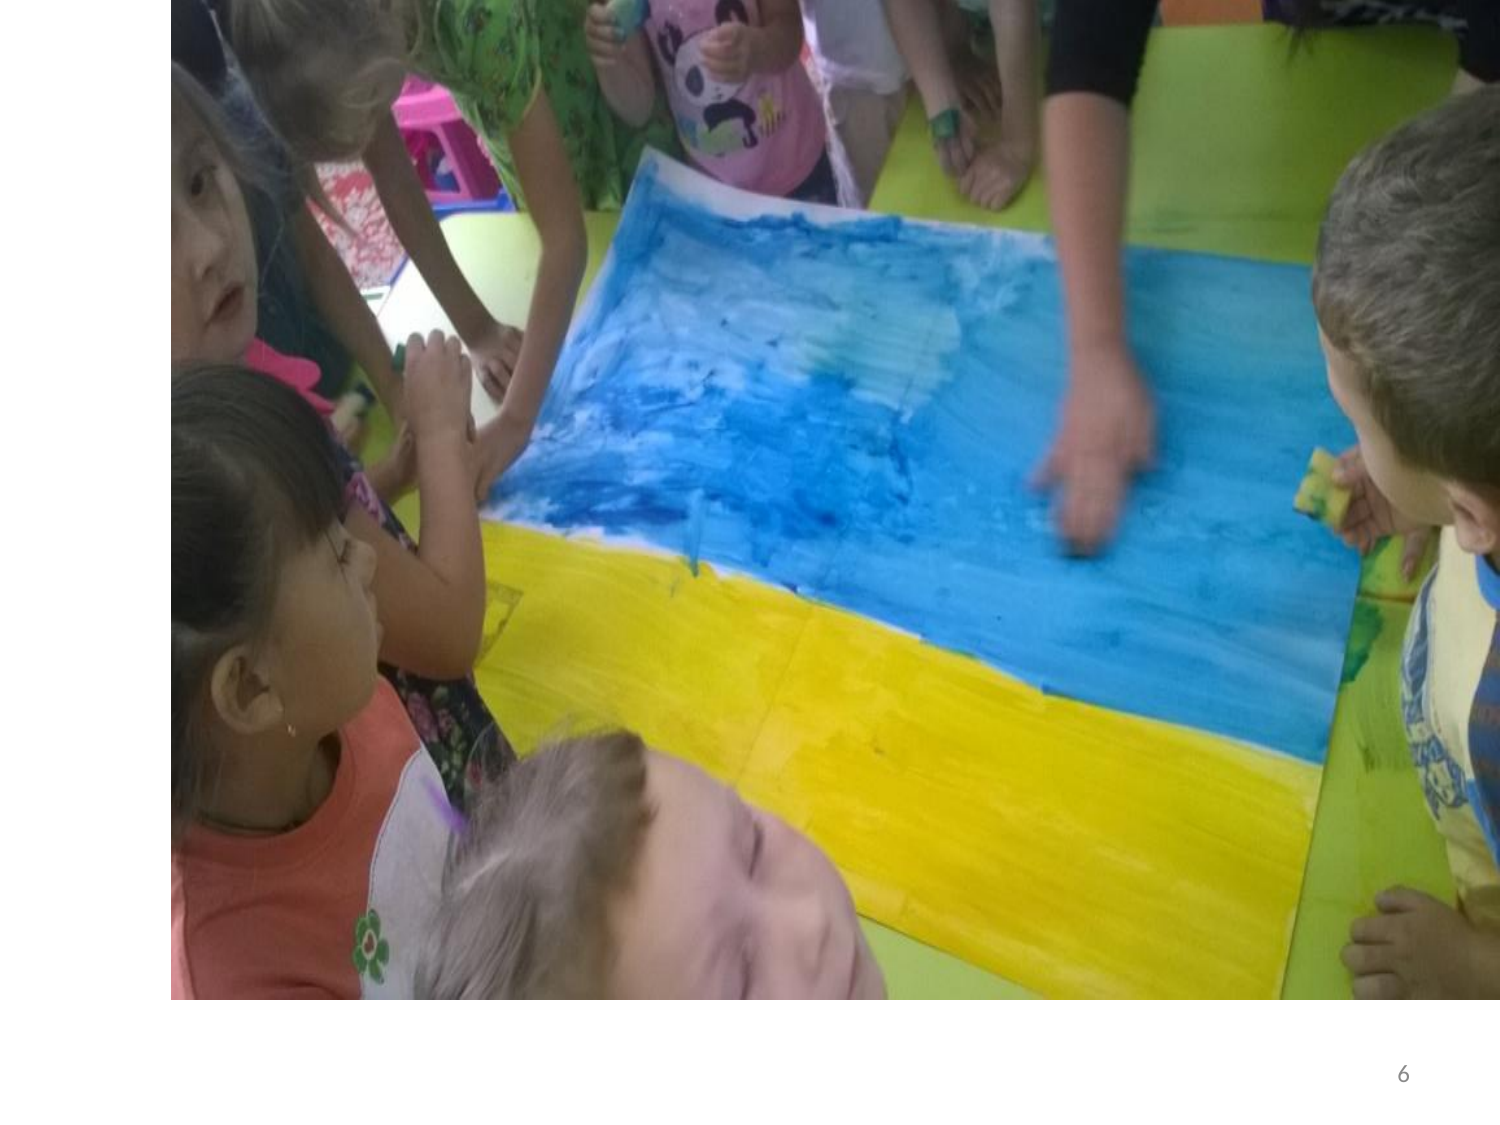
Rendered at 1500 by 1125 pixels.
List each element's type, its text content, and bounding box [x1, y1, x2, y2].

picture [170, 0, 1500, 1000]
slide_number 6 [1074, 1042, 1425, 1103]
